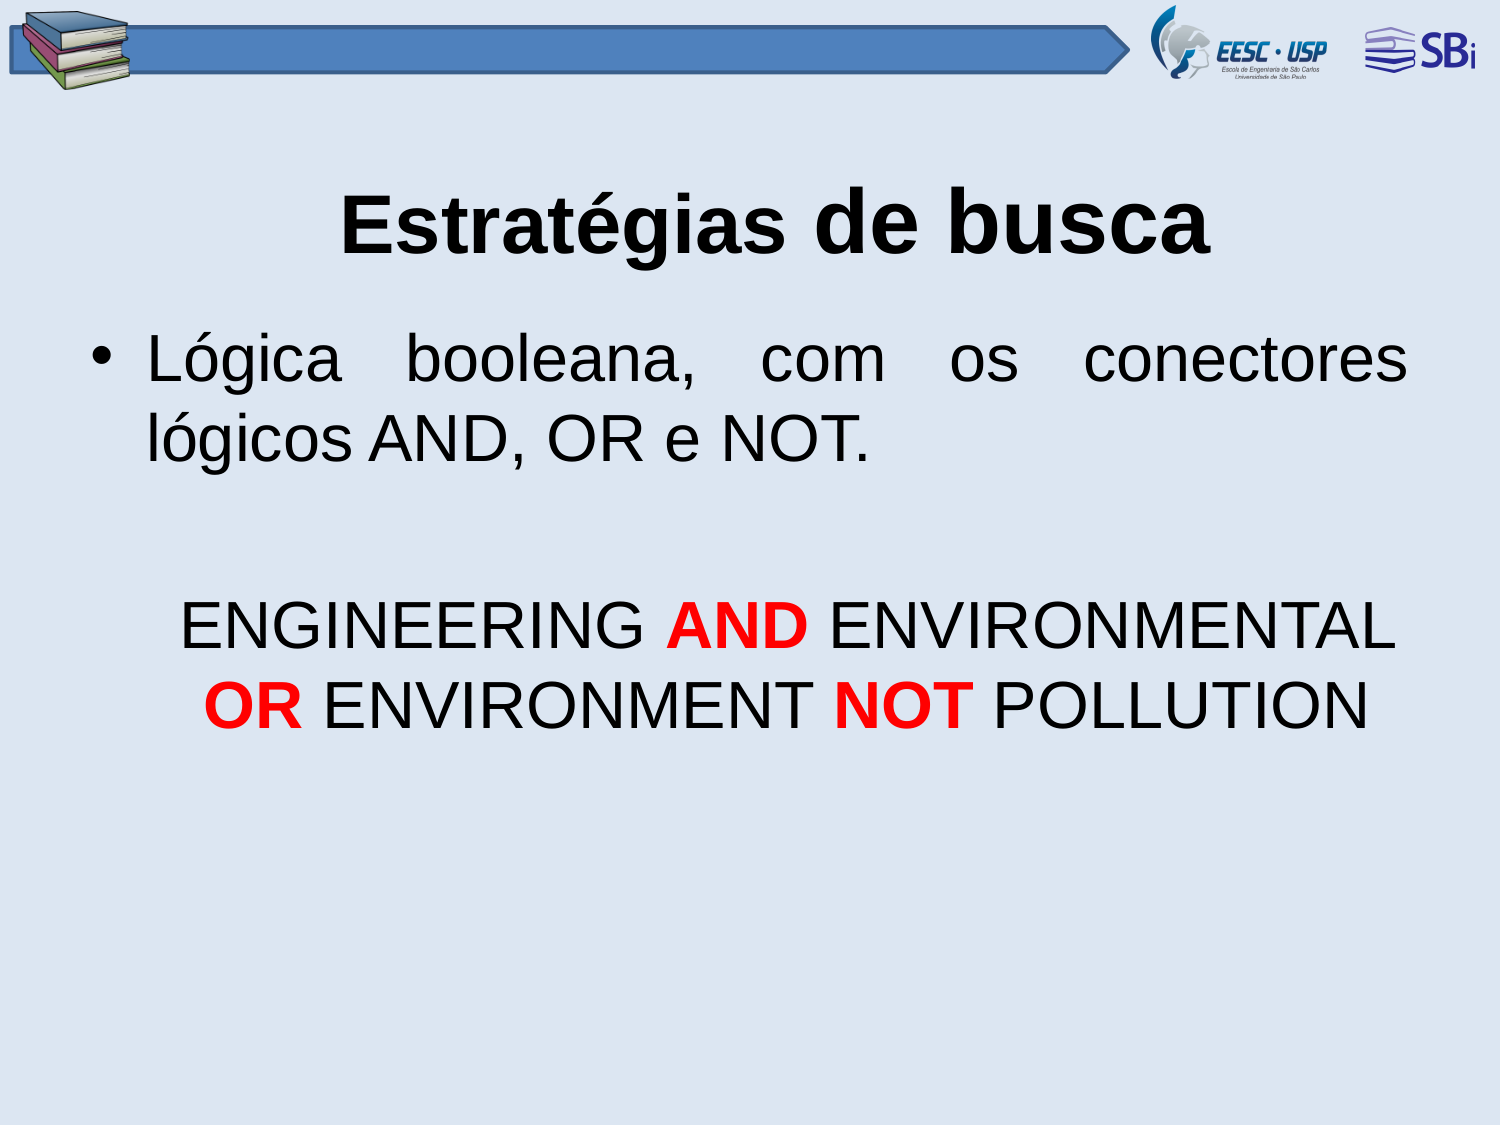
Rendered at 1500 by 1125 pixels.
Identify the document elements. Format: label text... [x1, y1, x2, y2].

list Lógica booleana, com os conectores lógicos AND, OR e NOT. ENGINEERING AND ENVIRONMENTAL OR ENVIRONMENT NOT POLLUTION [75, 307, 1425, 1050]
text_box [11, 5, 1475, 91]
title Estratégias de busca [100, 123, 1451, 311]
